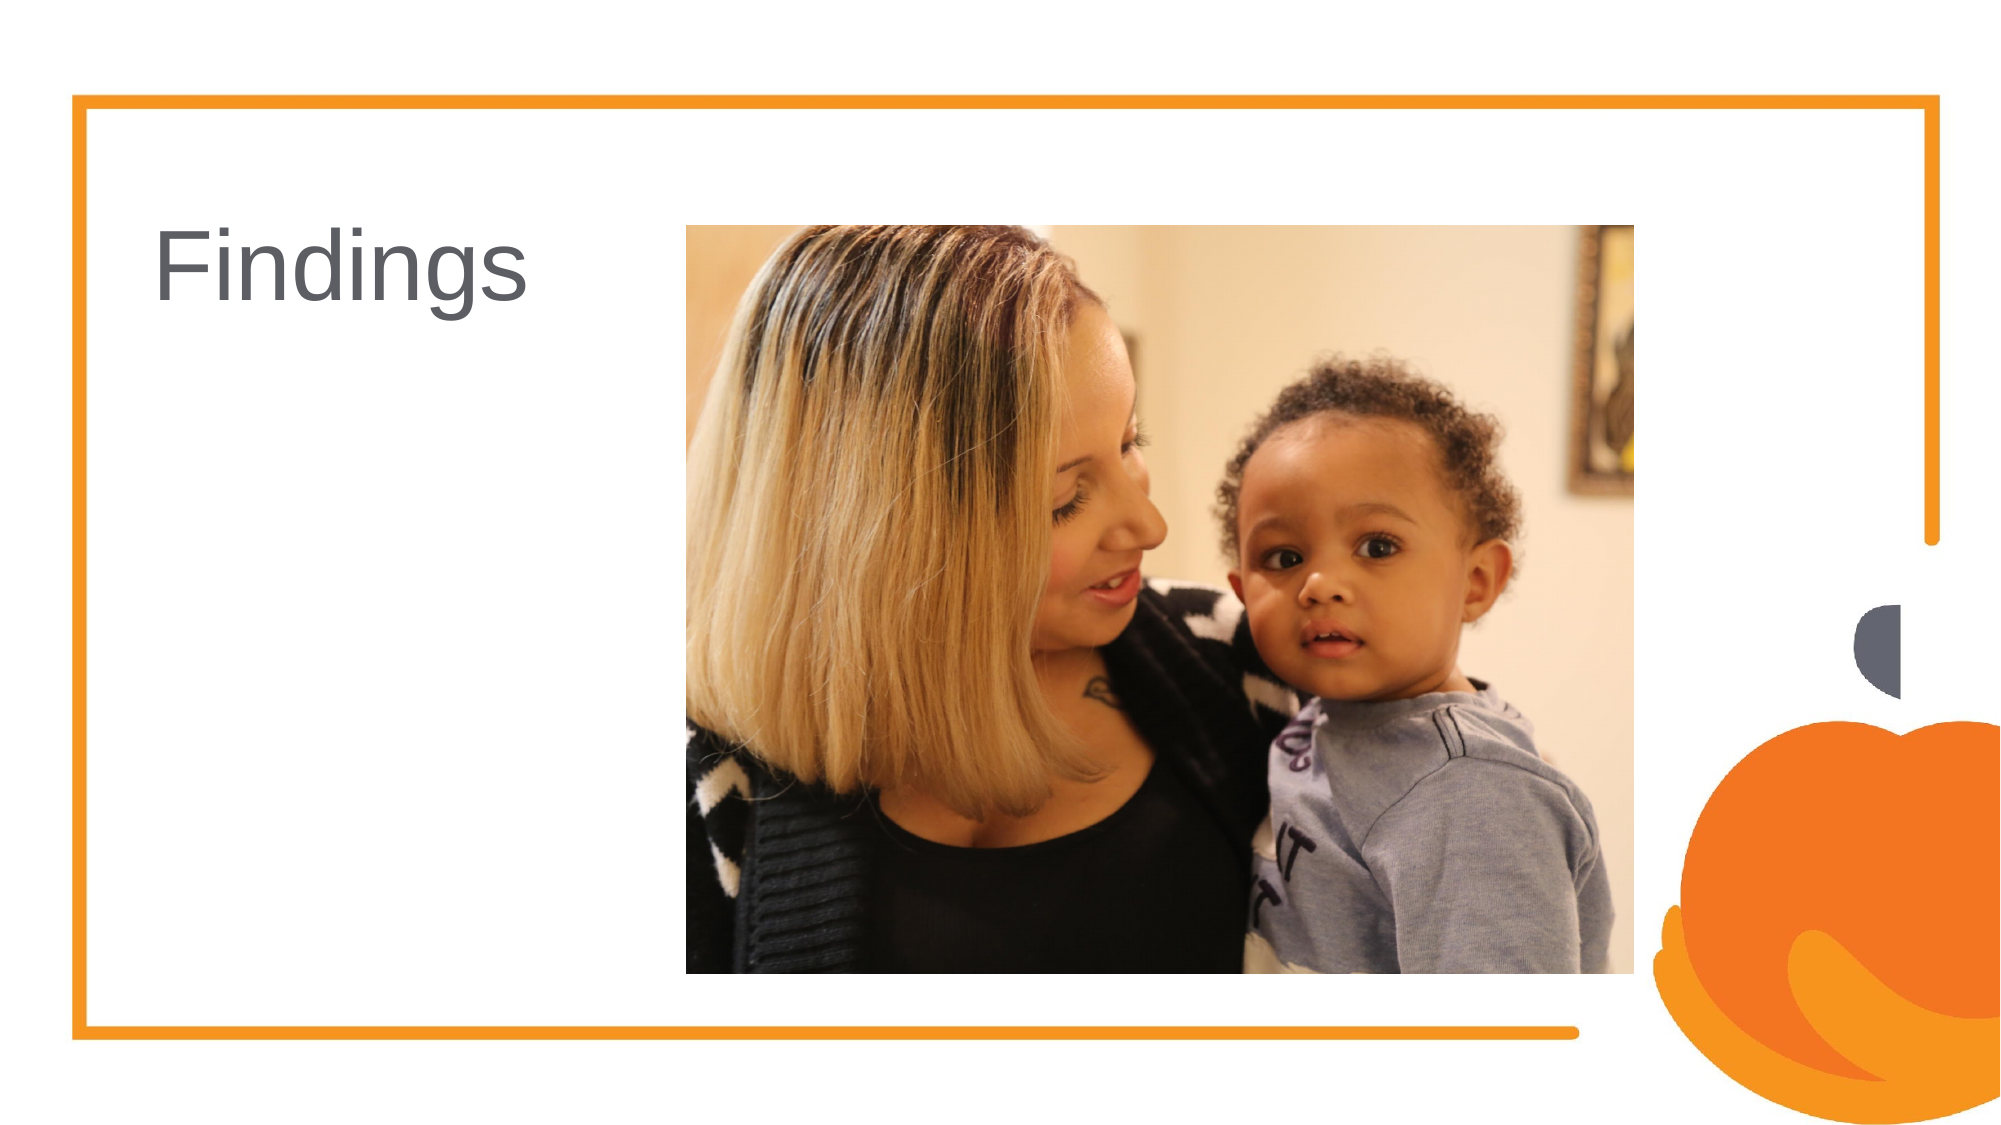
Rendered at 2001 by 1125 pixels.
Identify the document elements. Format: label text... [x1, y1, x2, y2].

picture [0, 0, 2001, 1125]
title Findings [137, 75, 783, 338]
